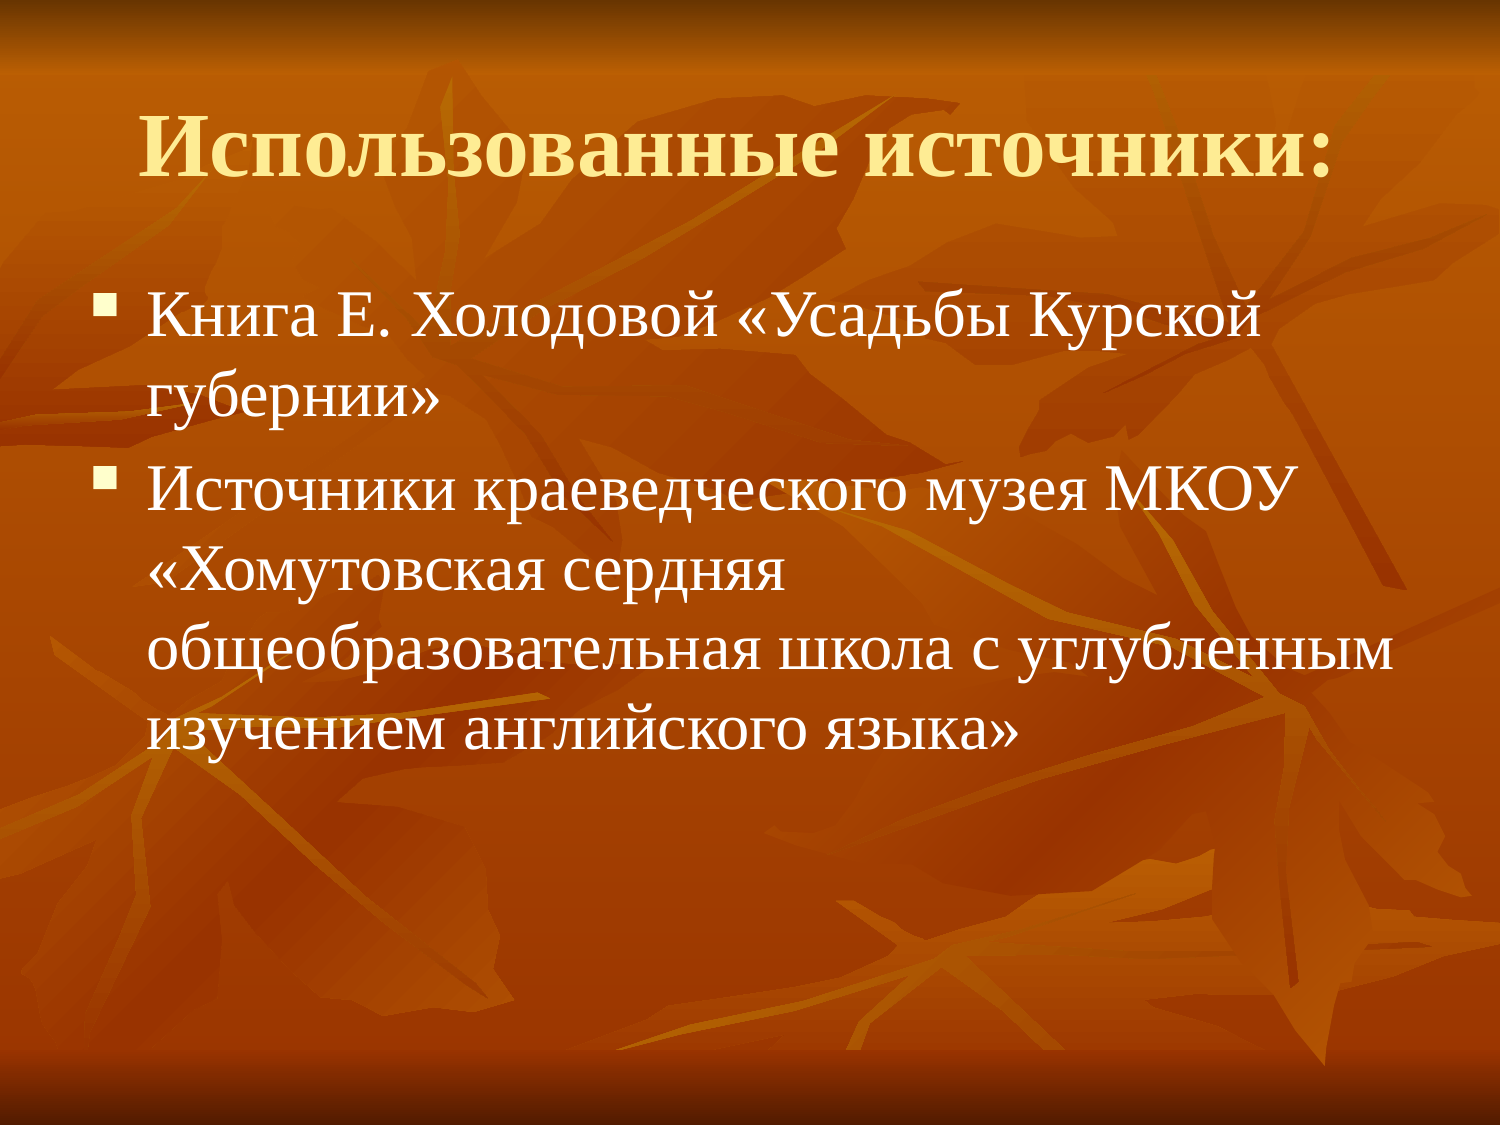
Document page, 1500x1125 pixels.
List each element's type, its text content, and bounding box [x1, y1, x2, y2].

title Использованные источники: [74, 45, 1426, 234]
list Книга Е. Холодовой «Усадьбы Курской губернии» Источники краеведческого музея МКОУ «Хомутовская сердняя общеобразовательная школа с углубленным изучением английского языка» [74, 262, 1426, 1006]
